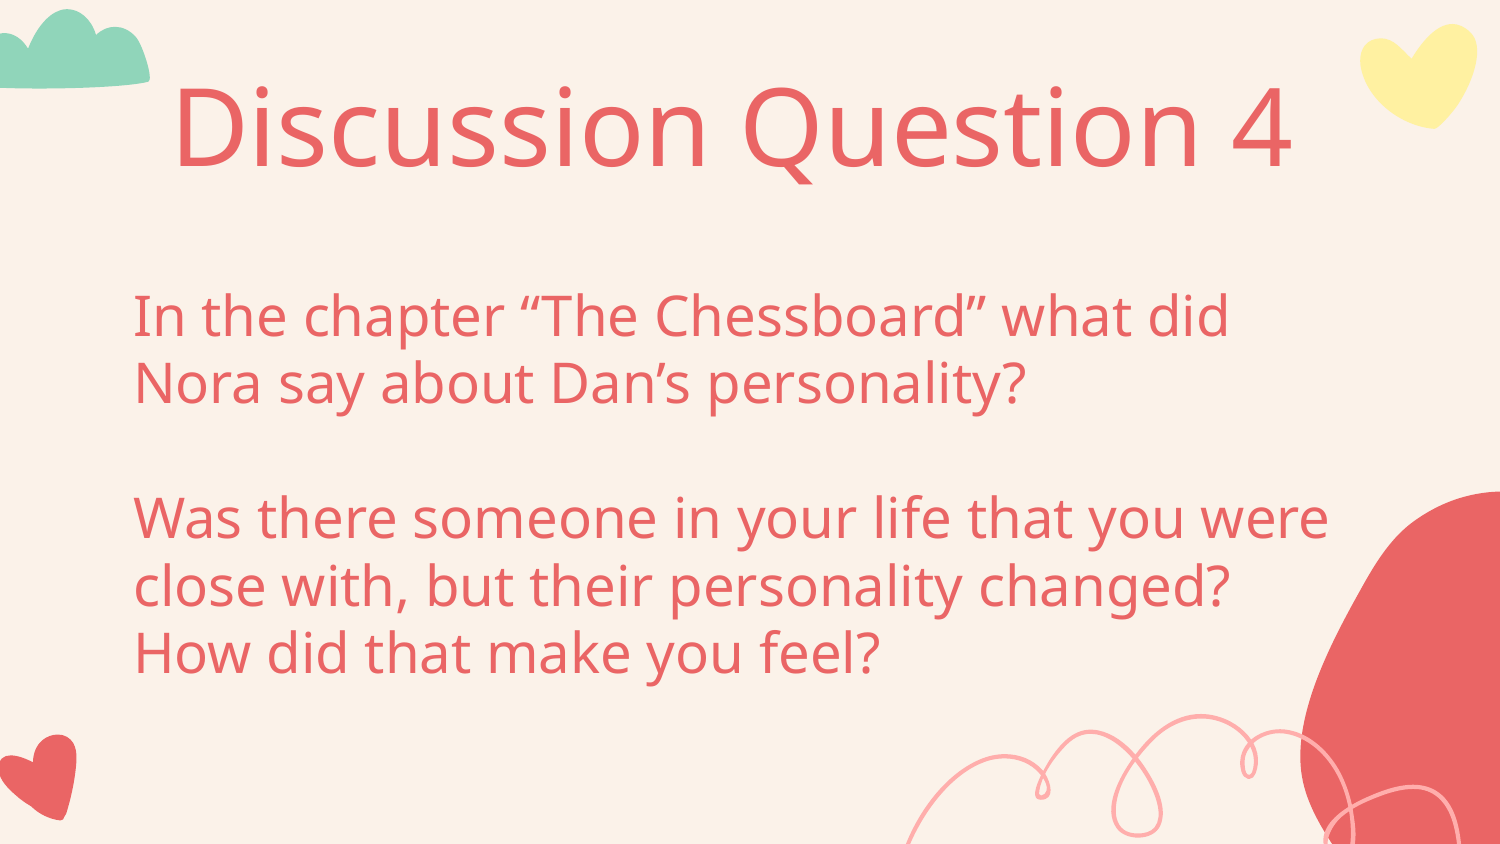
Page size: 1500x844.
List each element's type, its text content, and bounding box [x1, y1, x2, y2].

list In the chapter “The Chessboard” what did Nora say about Dan’s personality? Was there someone in your life that you were close with, but their personality changed? How did that make you feel? [118, 202, 1378, 723]
title Discussion Question 4 [155, 43, 1345, 138]
